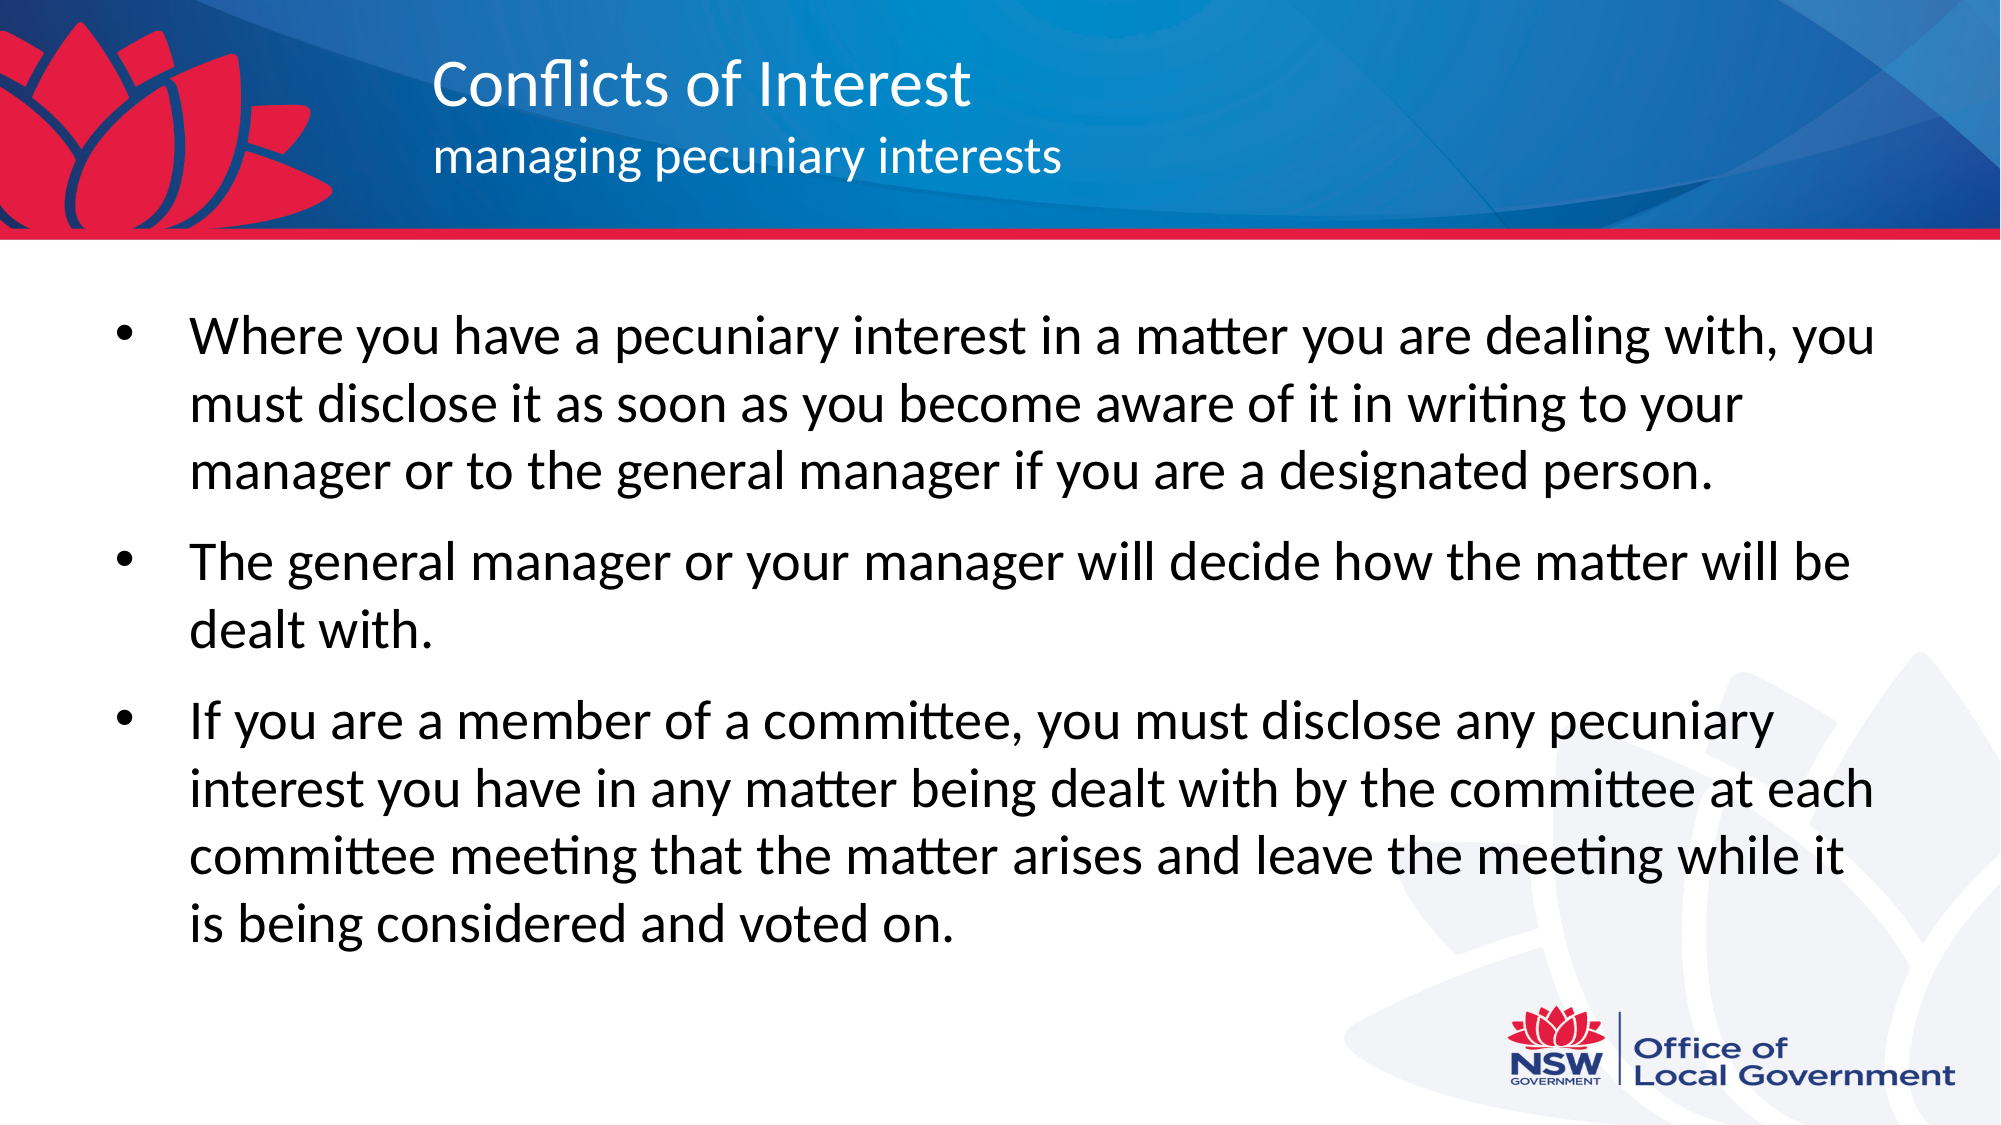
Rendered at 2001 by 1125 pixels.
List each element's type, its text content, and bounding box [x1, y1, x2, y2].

title Conflicts of Interest managing pecuniary interests [417, 30, 1903, 192]
picture [0, 0, 2001, 1125]
list Where you have a pecuniary interest in a matter you are dealing with, you must disclose it as soon as you become aware of it in writing to your manager or to the general manager if you are a designated person. The general manager or your manager will decide how the matter will be dealt with. If you are a member of a committee, you must disclose any pecuniary interest you have in any matter being dealt with by the committee at each committee meeting that the matter arises and leave the meeting while it is being considered and voted on. [99, 290, 1900, 1034]
